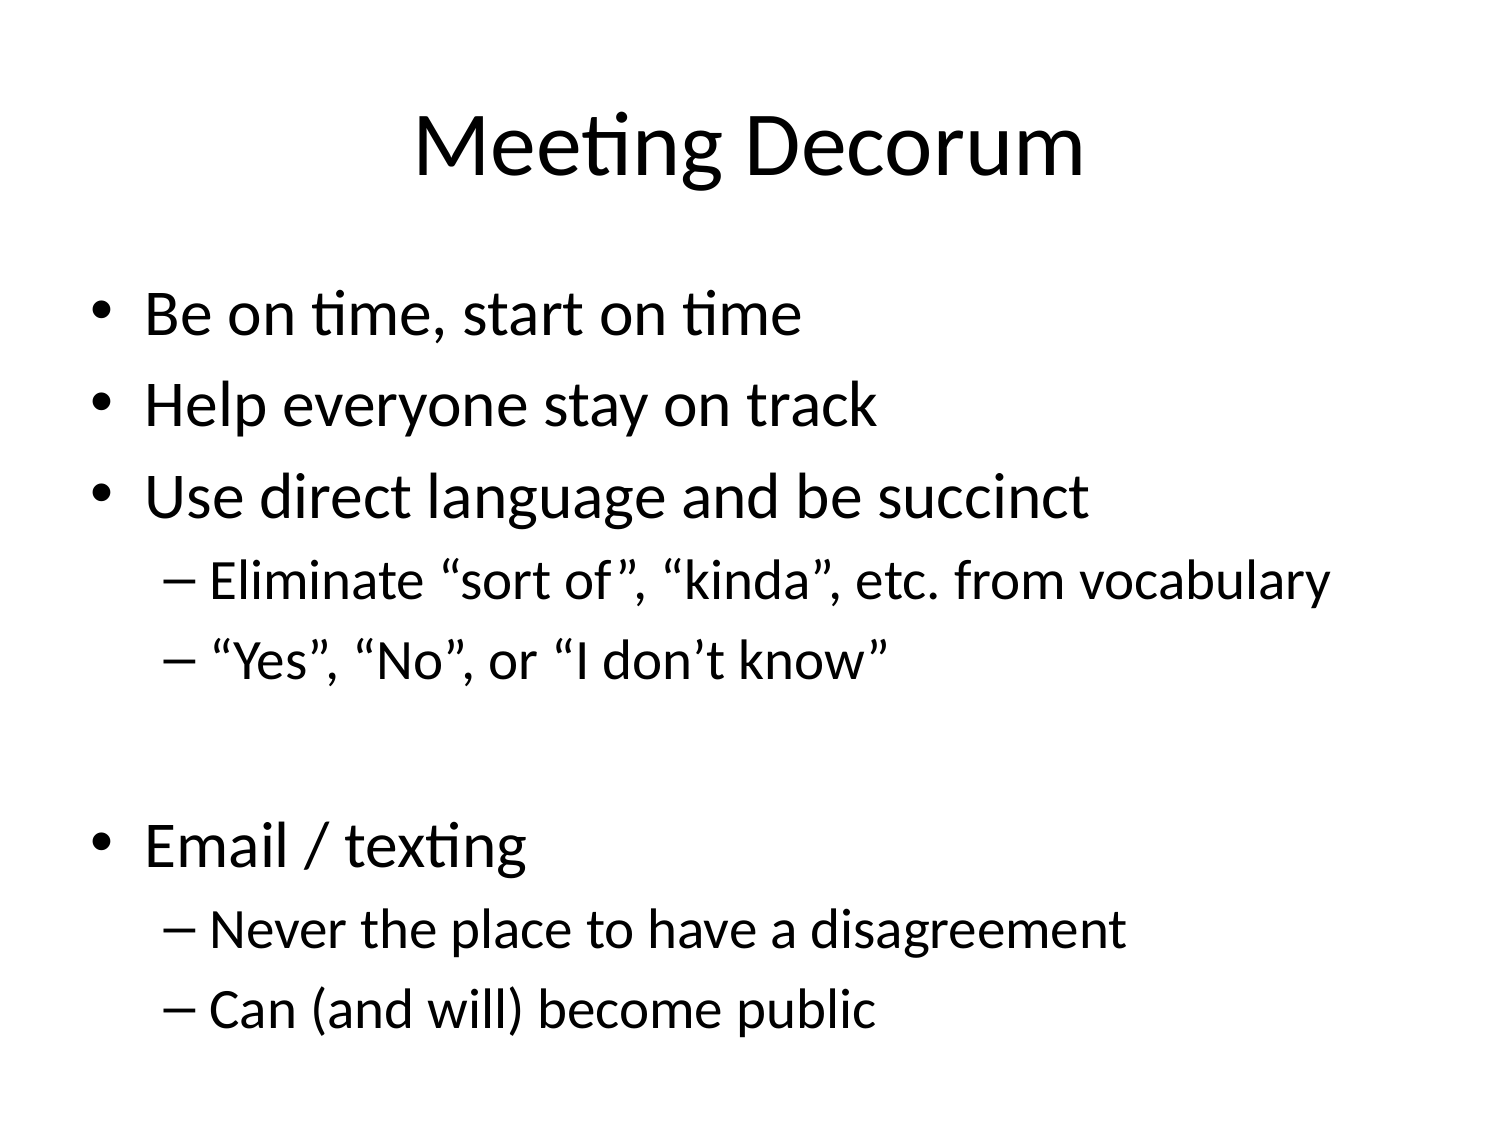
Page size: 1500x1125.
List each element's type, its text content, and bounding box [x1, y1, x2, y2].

list Be on time, start on time Help everyone stay on track Use direct language and be succinct Eliminate “sort of”, “kinda”, etc. from vocabulary “Yes”, “No”, or “I don’t know” Email / texting Never the place to have a disagreement Can (and will) become public [75, 262, 1425, 1050]
title Meeting Decorum [75, 45, 1425, 233]
